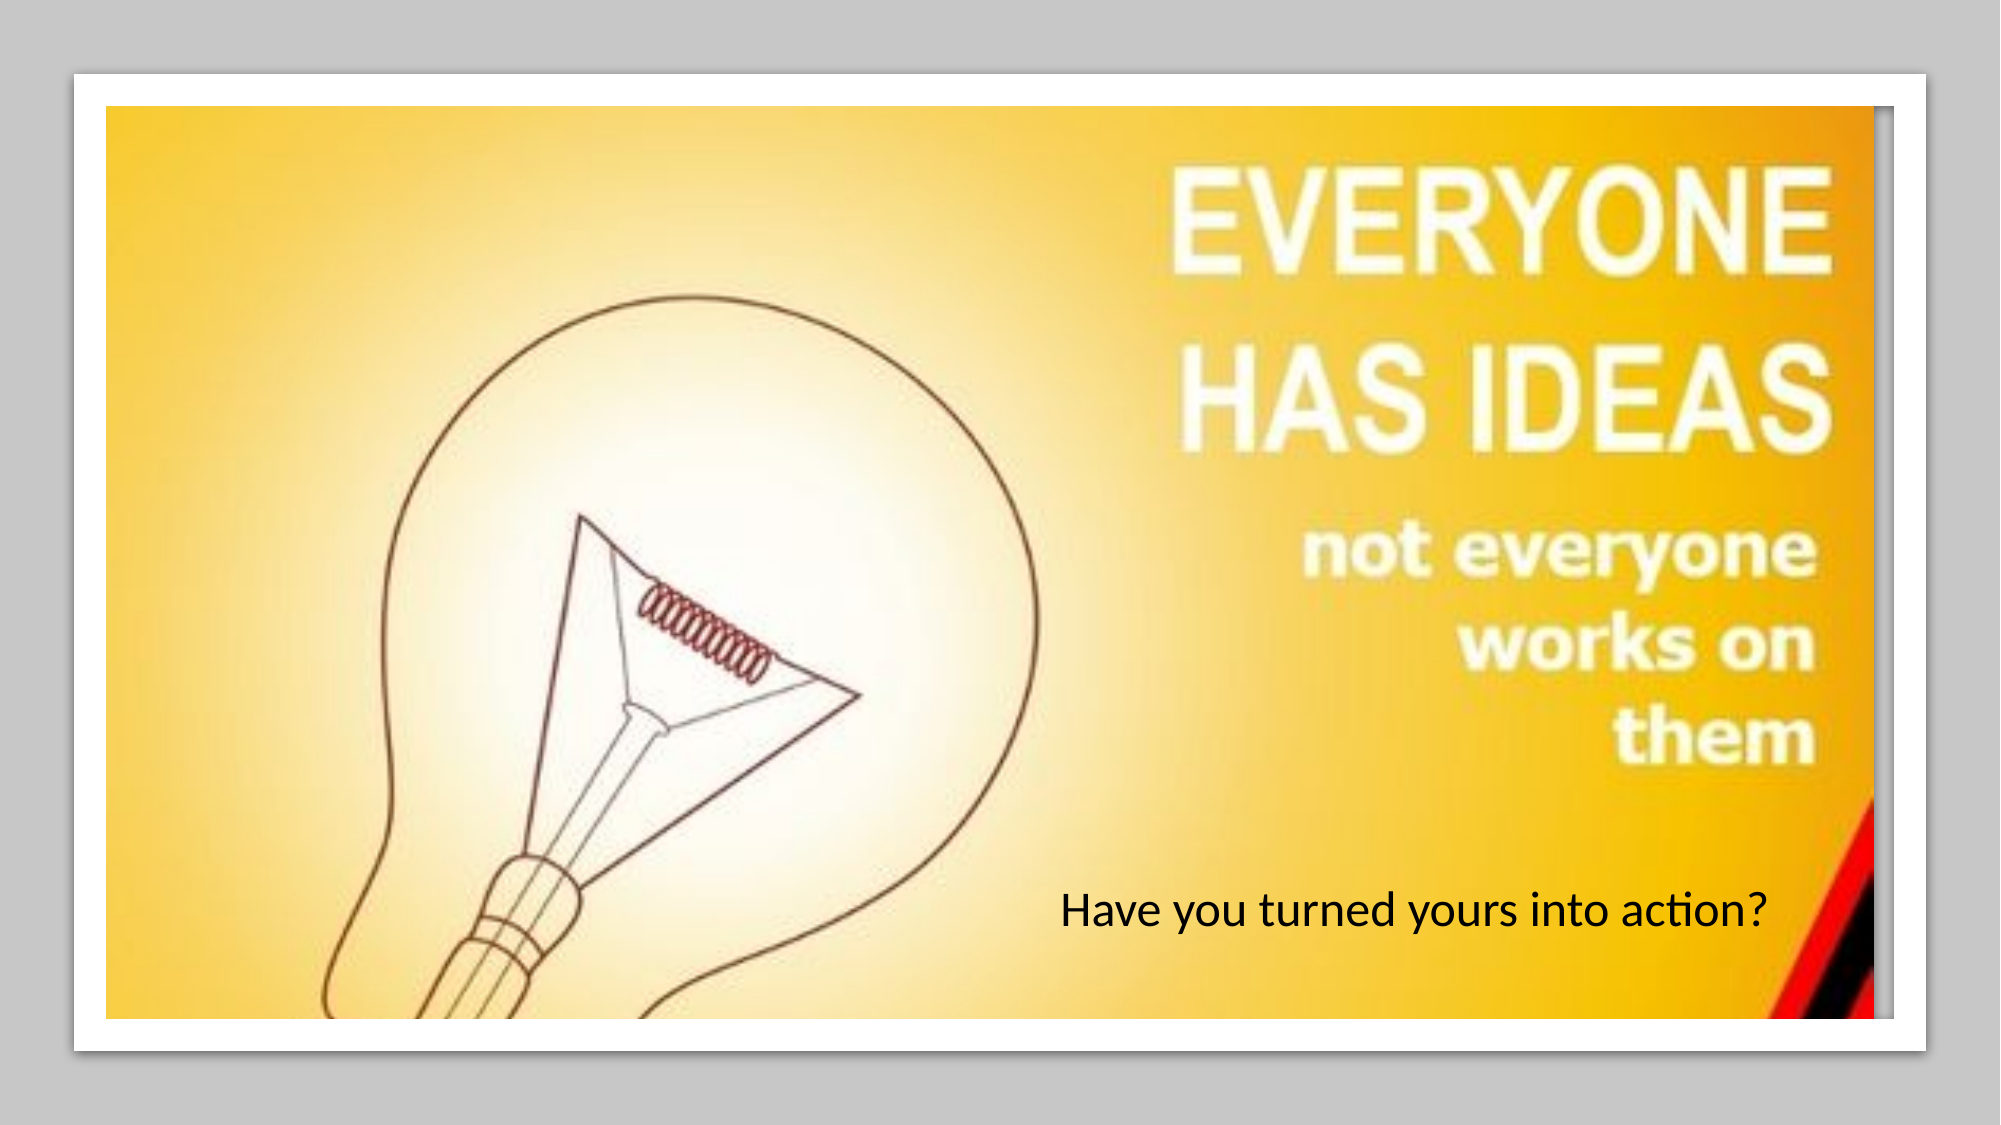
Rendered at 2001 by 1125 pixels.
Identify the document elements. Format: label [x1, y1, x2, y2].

text_box [0, 0, 2000, 1125]
picture [105, 105, 1895, 1020]
